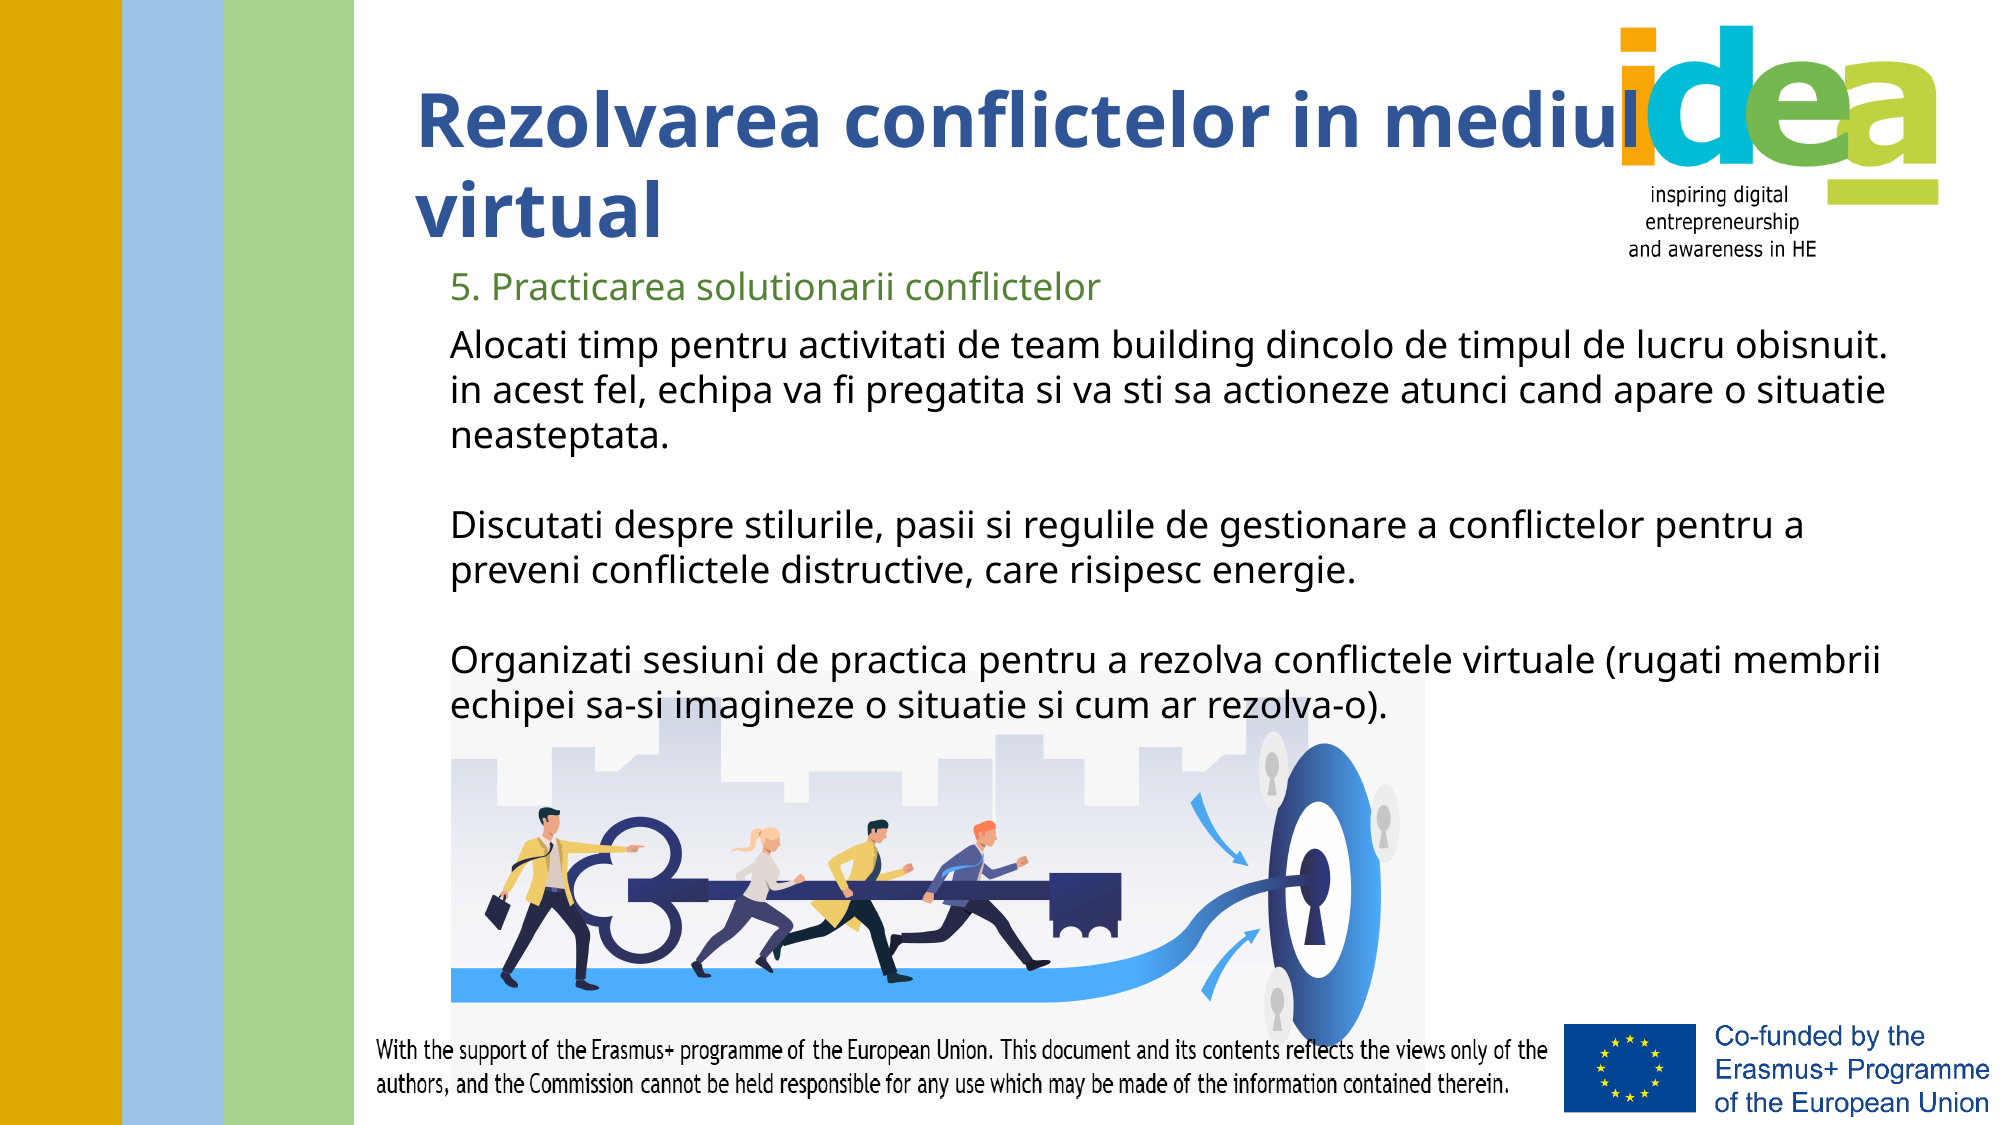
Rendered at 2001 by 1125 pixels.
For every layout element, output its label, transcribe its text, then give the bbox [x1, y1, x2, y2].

text_box [222, 0, 355, 1125]
text_box [0, 0, 123, 1125]
text_box Alocati timp pentru activitati de team building dincolo de timpul de lucru obisnuit. in acest fel, echipa va fi pregatita si va sti sa actioneze atunci cand apare o situatie neasteptata. Discutati despre stilurile, pasii si regulile de gestionare a conflictelor pentru a preveni conflictele distructive, care risipesc energie. Organizati sesiuni de practica pentru a rezolva conflictele virtuale (rugati membrii echipei sa-si imagineze o situatie si cum ar rezolva-o). [435, 313, 1951, 914]
picture [363, 671, 1989, 1118]
text_box [123, 0, 222, 1125]
picture [1589, 7, 1964, 278]
text_box Rezolvarea conflictelor in mediul virtual [400, 64, 1659, 350]
